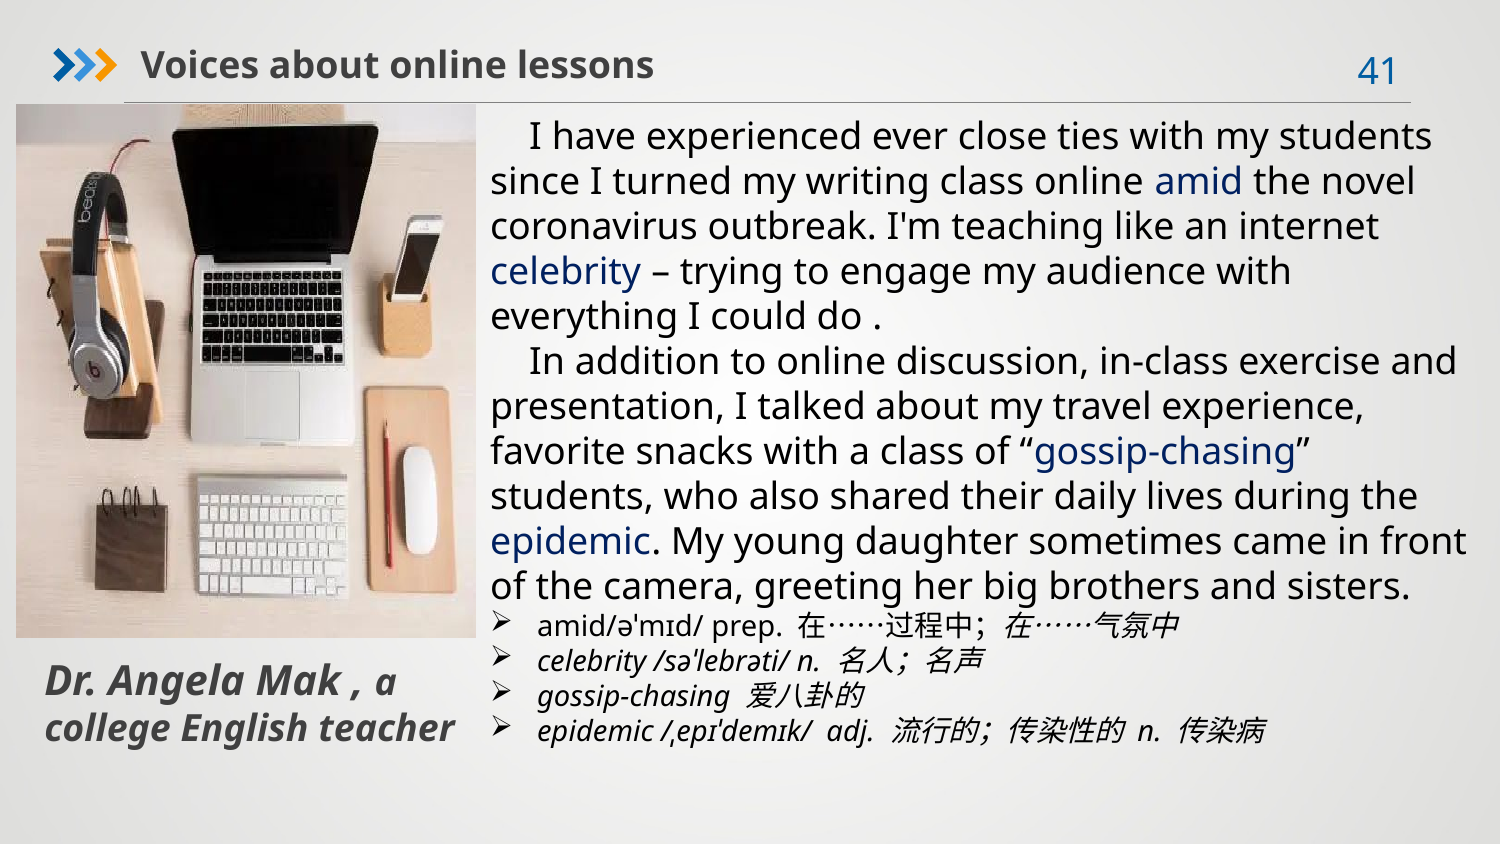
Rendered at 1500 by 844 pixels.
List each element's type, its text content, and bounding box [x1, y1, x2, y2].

text_box Voices about online lessons [140, 32, 716, 96]
picture [0, 0, 1500, 844]
text_box I have experienced ever close ties with my students since I turned my writing class online amid the novel coronavirus outbreak. I'm teaching like an internet celebrity – trying to engage my audience with everything I could do . In addition to online discussion, in-class exercise and presentation, I talked about my travel experience, favorite snacks with a class of “gossip-chasing” students, who also shared their daily lives during the epidemic. My young daughter sometimes came in front of the camera, greeting her big brothers and sisters. amid/əˈmɪd/ prep. 在……过程中；在……气氛中 celebrity /səˈlebrəti/ n. 名人；名声 gossip-chasing 爱八卦的 epidemic /ˌepɪˈdemɪk/ adj. 流行的；传染性的 n. 传染病 [475, 104, 1493, 755]
text_box Dr. Angela Mak , a college English teacher [29, 646, 476, 802]
